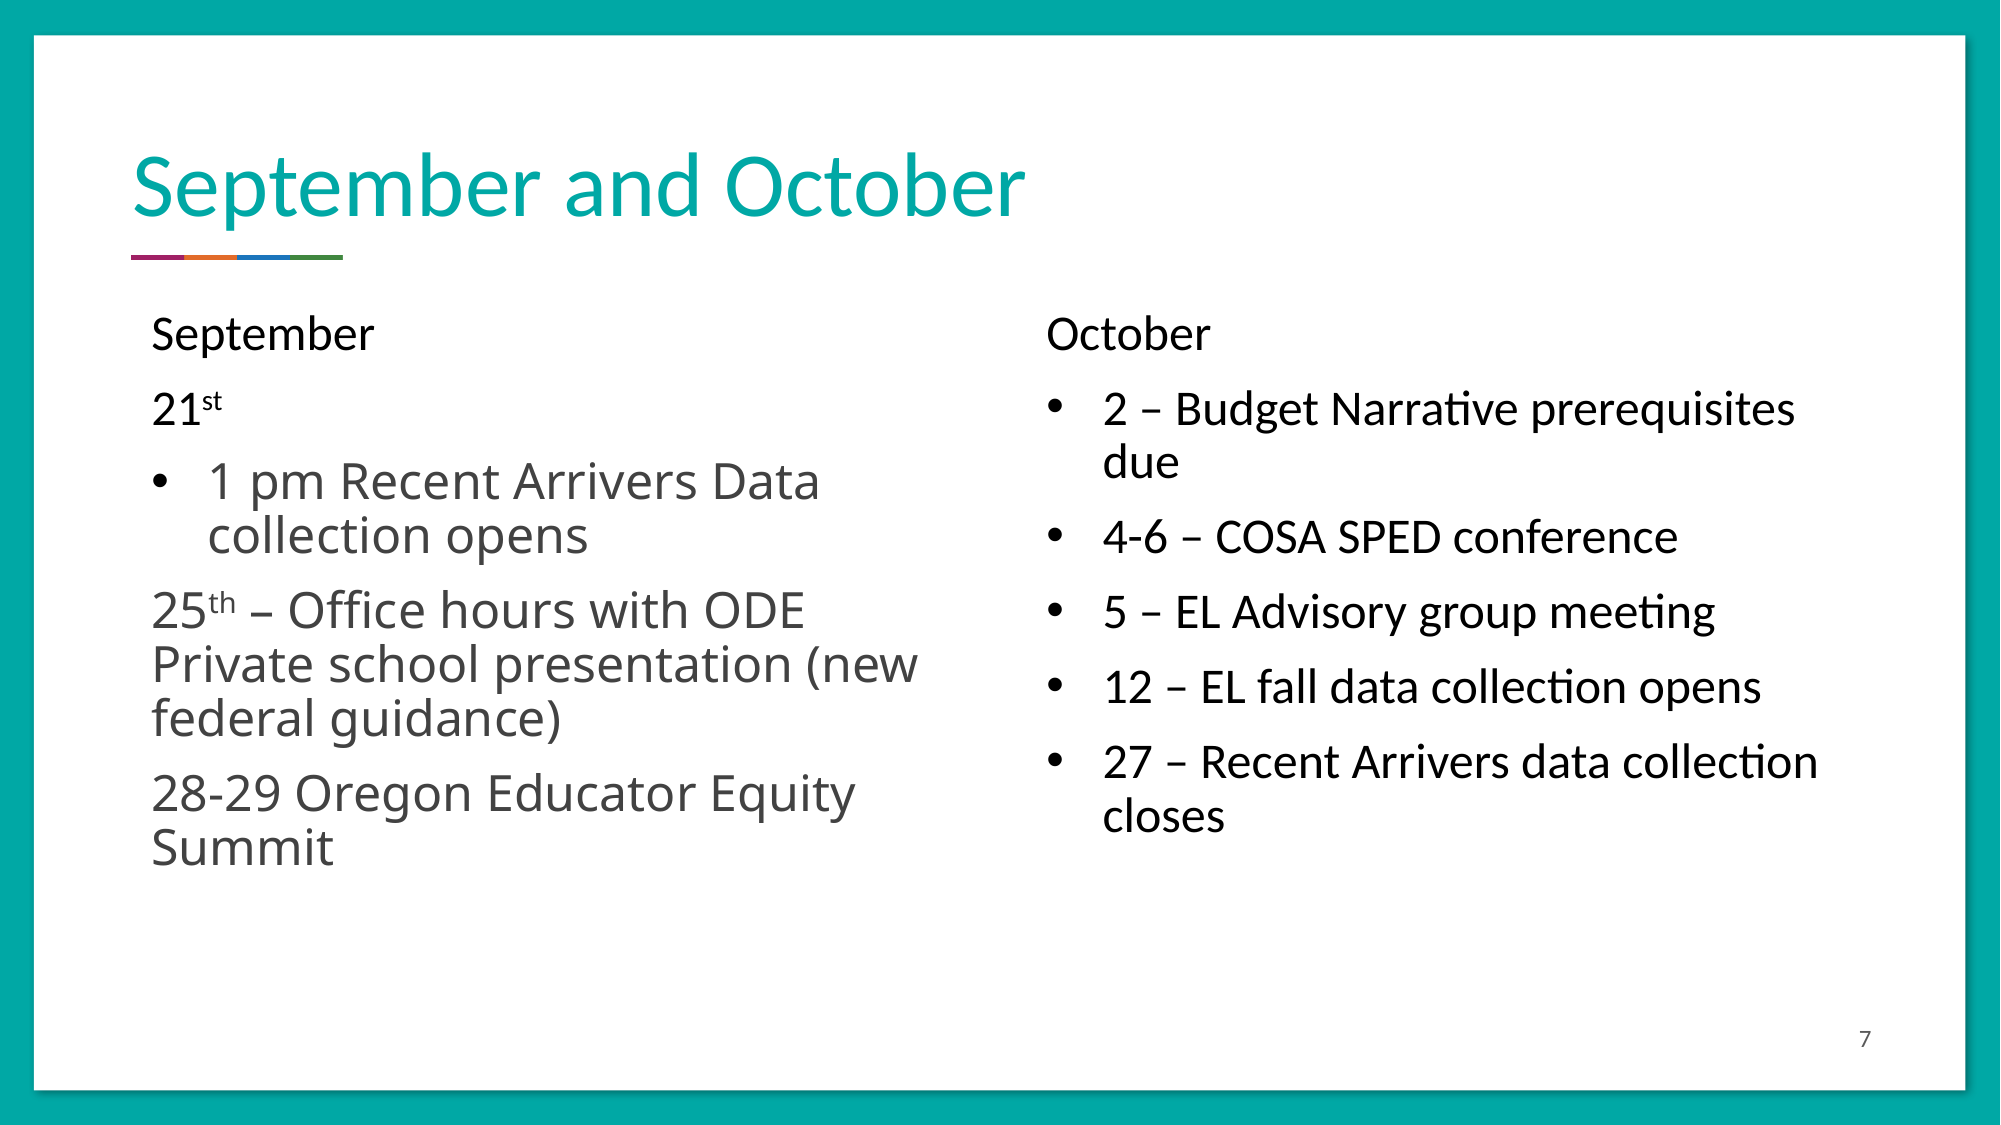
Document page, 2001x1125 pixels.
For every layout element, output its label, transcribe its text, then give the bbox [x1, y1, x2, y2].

title September and October [117, 75, 1887, 244]
picture [131, 255, 343, 260]
slide_number 7 [1412, 1007, 1887, 1068]
list September 21st 1 pm Recent Arrivers Data collection opens 25th – Office hours with ODE Private school presentation (new federal guidance) 28-29 Oregon Educator Equity Summit [117, 299, 988, 973]
list October 2 – Budget Narrative prerequisites due 4-6 – COSA SPED conference 5 – EL Advisory group meeting 12 – EL fall data collection opens 27 – Recent Arrivers data collection closes [1012, 299, 1887, 973]
